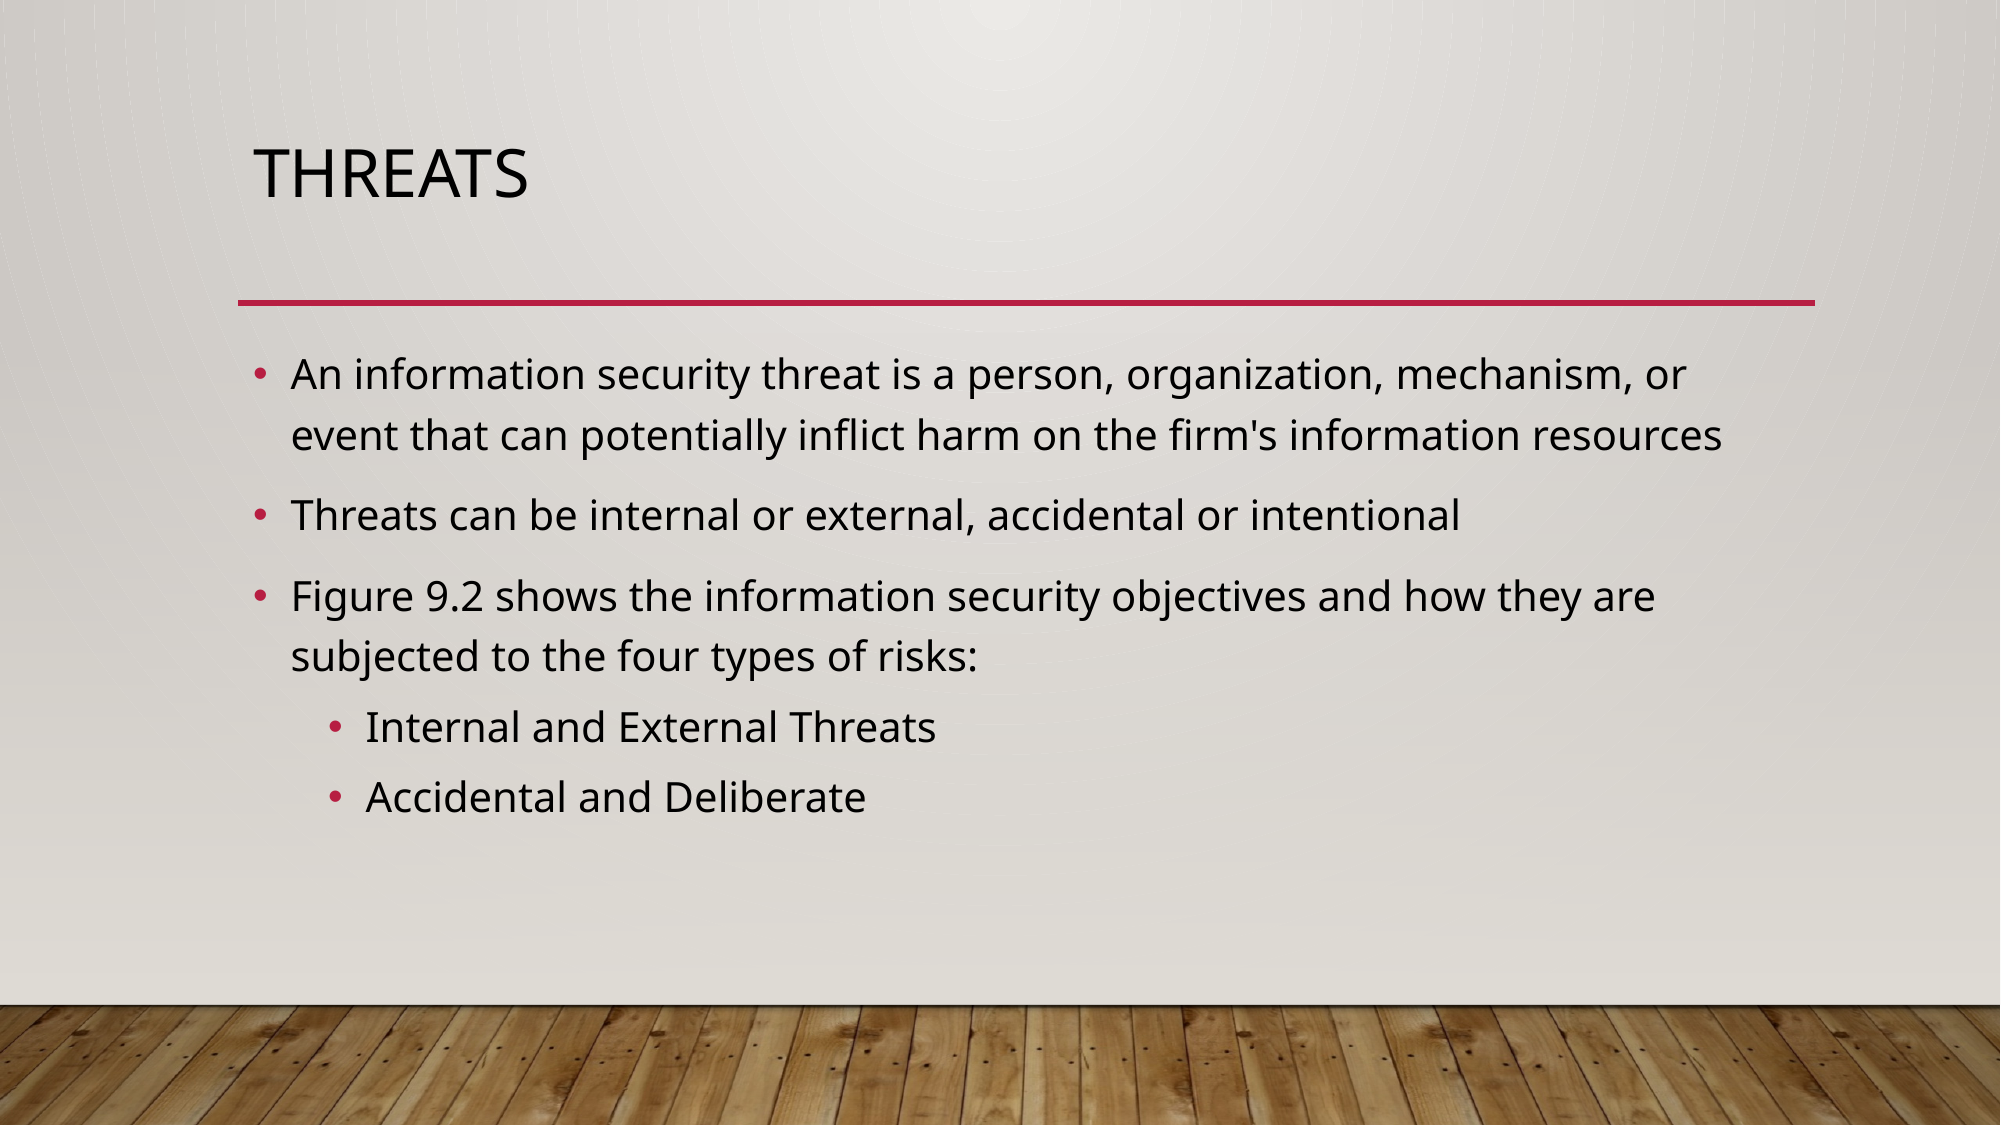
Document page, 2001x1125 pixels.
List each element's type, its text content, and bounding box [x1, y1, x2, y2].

list An information security threat is a person, organization, mechanism, or event that can potentially inflict harm on the firm's information resources Threats can be internal or external, accidental or intentional Figure 9.2 shows the information security objectives and how they are subjected to the four types of risks: Internal and External Threats Accidental and Deliberate [238, 330, 1814, 897]
title THREATS [238, 131, 1814, 305]
picture [0, 1005, 2000, 1125]
